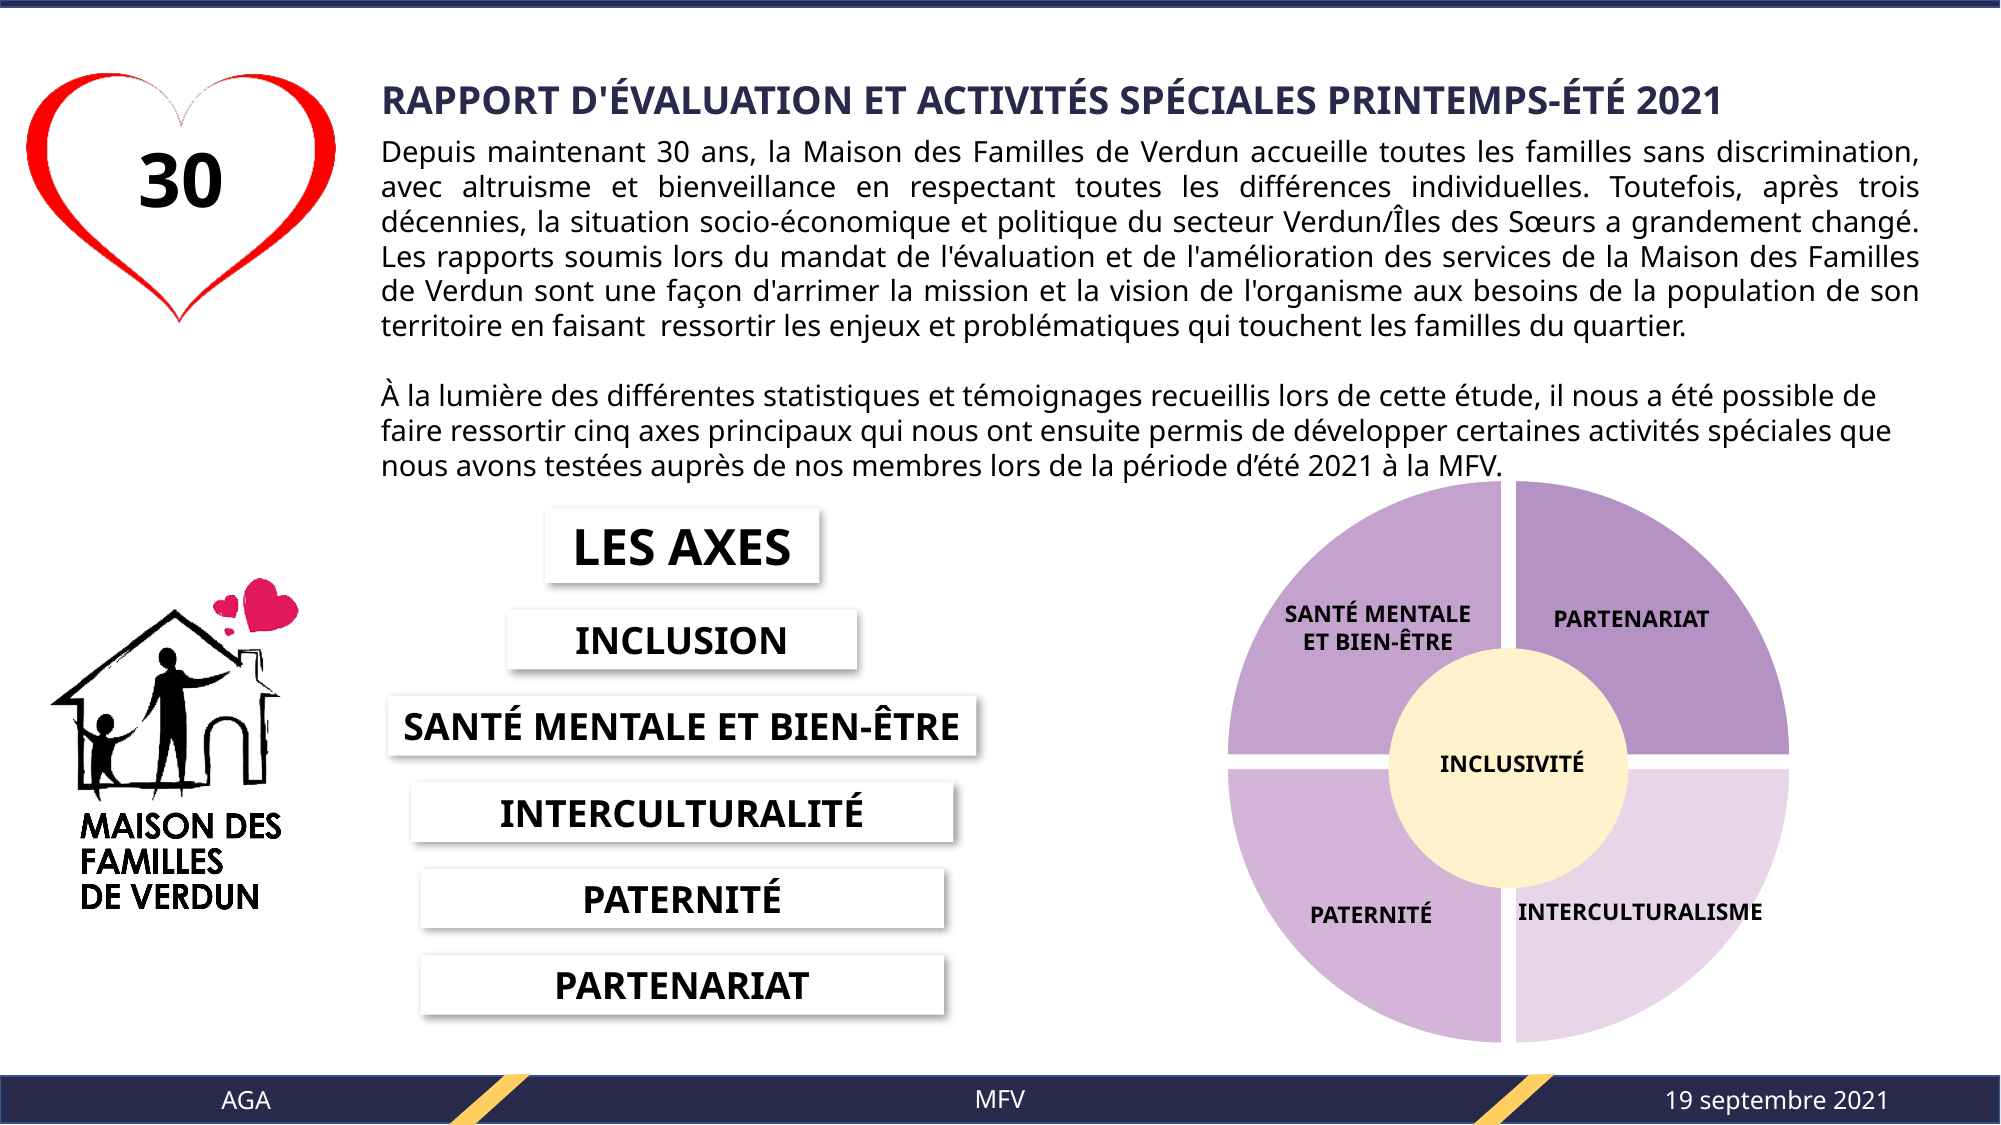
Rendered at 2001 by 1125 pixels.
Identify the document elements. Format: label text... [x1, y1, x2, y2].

picture [0, 574, 350, 924]
text_box Depuis maintenant 30 ans, la Maison des Familles de Verdun accueille toutes les familles sans discrimination, avec altruisme et bienveillance en respectant toutes les différences individuelles. Toutefois, après trois décennies, la situation socio-économique et politique du secteur Verdun/Îles des Sœurs a grandement changé. Les rapports soumis lors du mandat de l'évaluation et de l'amélioration des services de la Maison des Familles de Verdun sont une façon d'arrimer la mission et la vision de l'organisme aux besoins de la population de son territoire en faisant ressortir les enjeux et problématiques qui touchent les familles du quartier. À la lumière des différentes statistiques et témoignages recueillis lors de cette étude, il nous a été possible de faire ressortir cinq axes principaux qui nous ont ensuite permis de développer certaines activités spéciales que nous avons testées auprès de nos membres lors de la période d’été 2021 à la MFV. [366, 130, 1936, 490]
picture [0, 0, 406, 423]
text_box SANTÉ MENTALE ET BIEN-ÊTRE [387, 695, 977, 756]
text_box INTERCULTURALITÉ [411, 782, 954, 842]
text_box PARTENARIAT [420, 954, 944, 1015]
text_box PATERNITÉ [420, 868, 944, 929]
text_box RAPPORT D'ÉVALUATION ET ACTIVITÉS SPÉCIALES PRINTEMPS-ÉTÉ 2021 [406, 63, 1936, 130]
text_box LES AXES [544, 508, 820, 583]
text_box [1226, 480, 1791, 1044]
text_box INCLUSION [507, 609, 857, 670]
